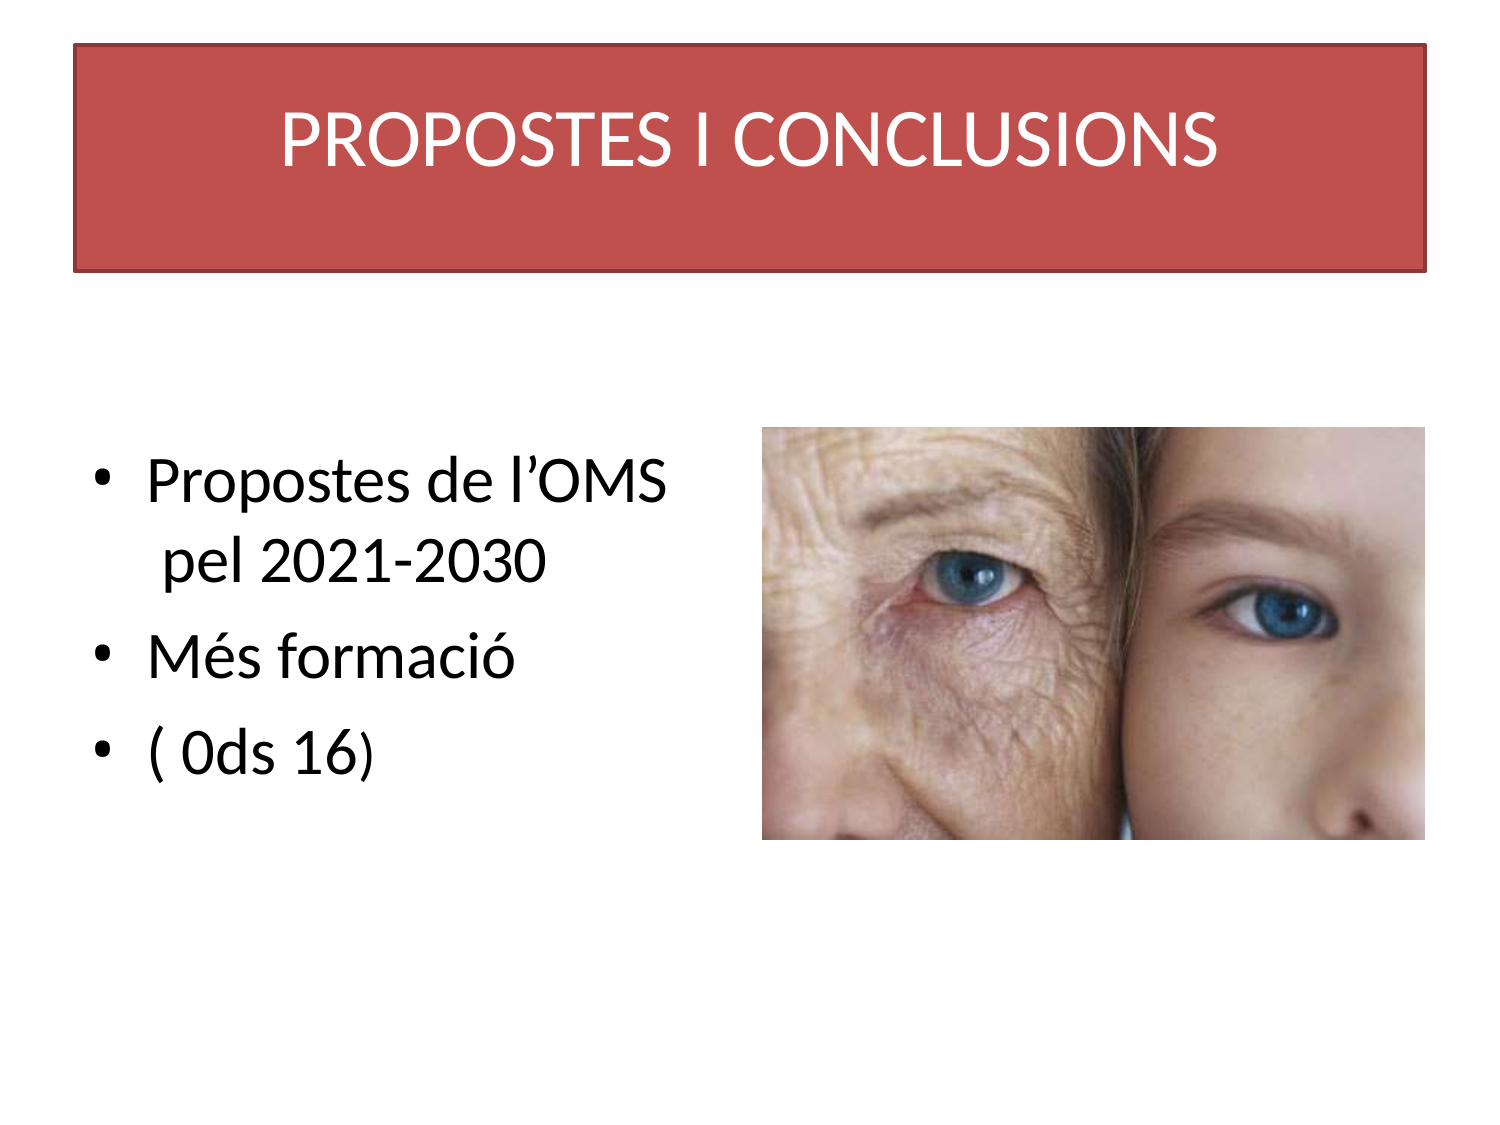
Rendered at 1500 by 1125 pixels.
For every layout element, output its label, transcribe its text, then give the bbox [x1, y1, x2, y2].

title PROPOSTES I CONCLUSIONS [75, 45, 1425, 272]
picture [762, 427, 1426, 841]
text_box Propostes de l’OMS pel 2021-2030 Més formació ( 0ds 16) [87, 434, 677, 788]
